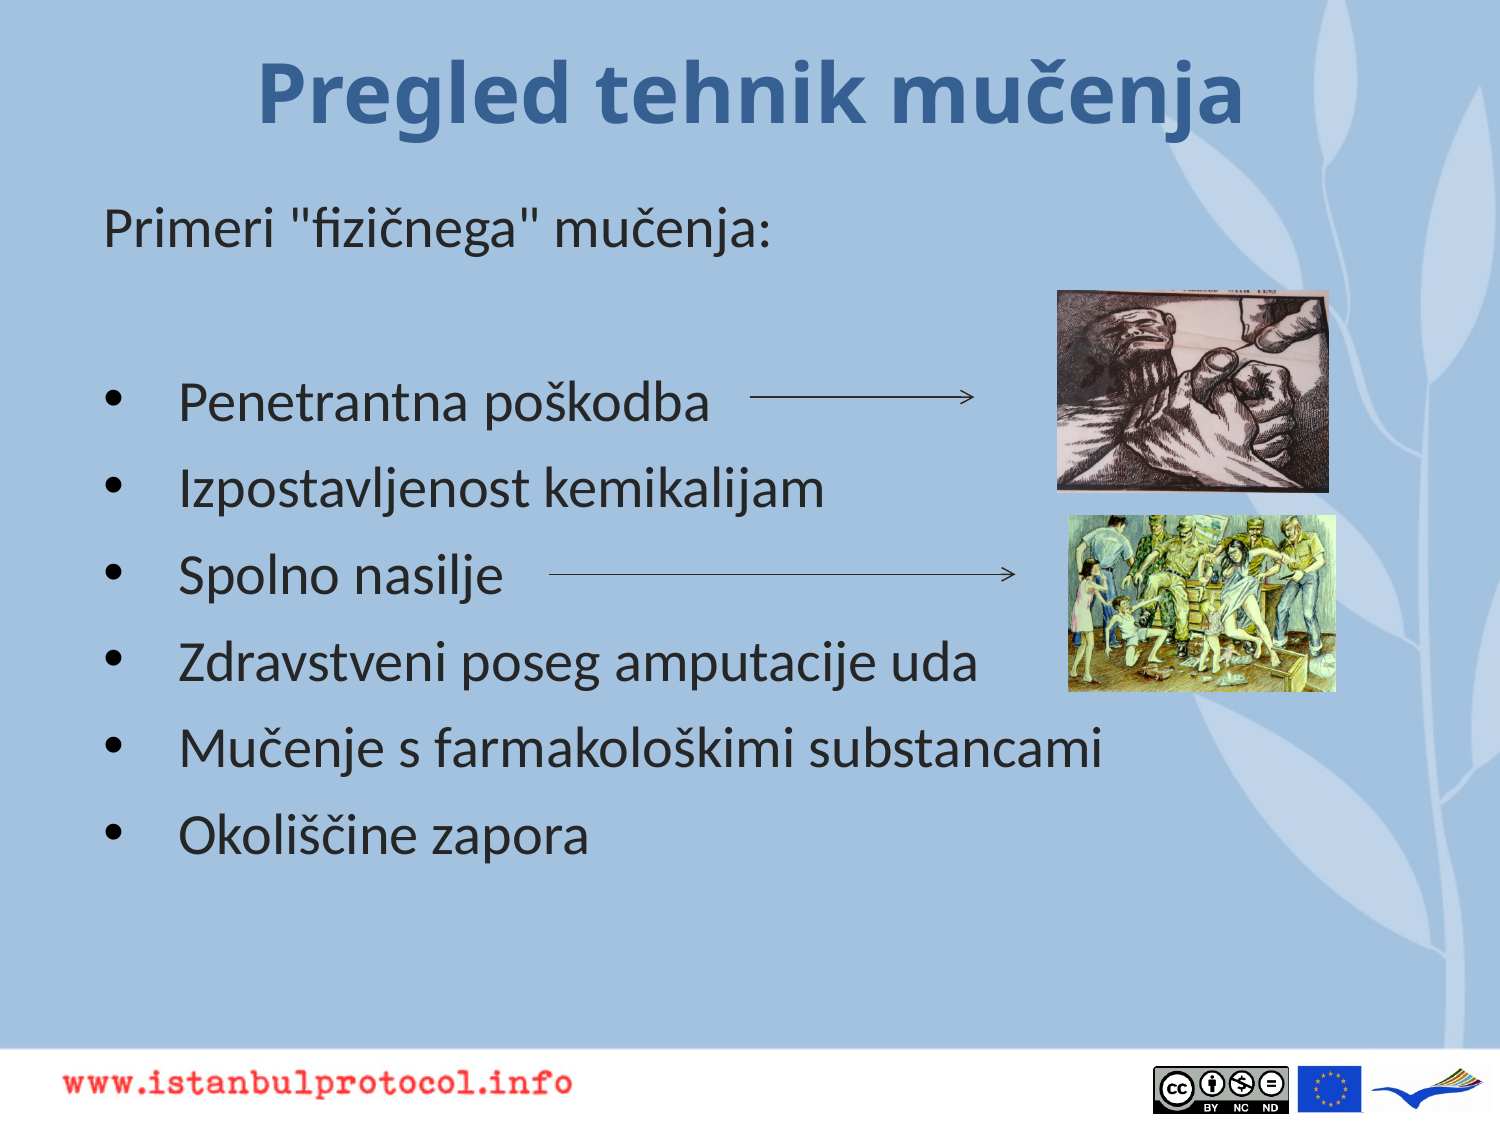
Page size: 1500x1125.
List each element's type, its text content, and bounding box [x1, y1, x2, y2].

title Pregled tehnik mučenja [76, 0, 1427, 198]
list Primeri "fizičnega" mučenja: Penetrantna poškodba Izpostavljenost kemikalijam Spolno nasilje Zdravstveni poseg amputacije uda Mučenje s farmakološkimi substancami Okoliščine zapora [88, 181, 1439, 1003]
picture [1068, 514, 1336, 692]
picture [1056, 290, 1329, 494]
picture [0, 0, 1500, 1125]
